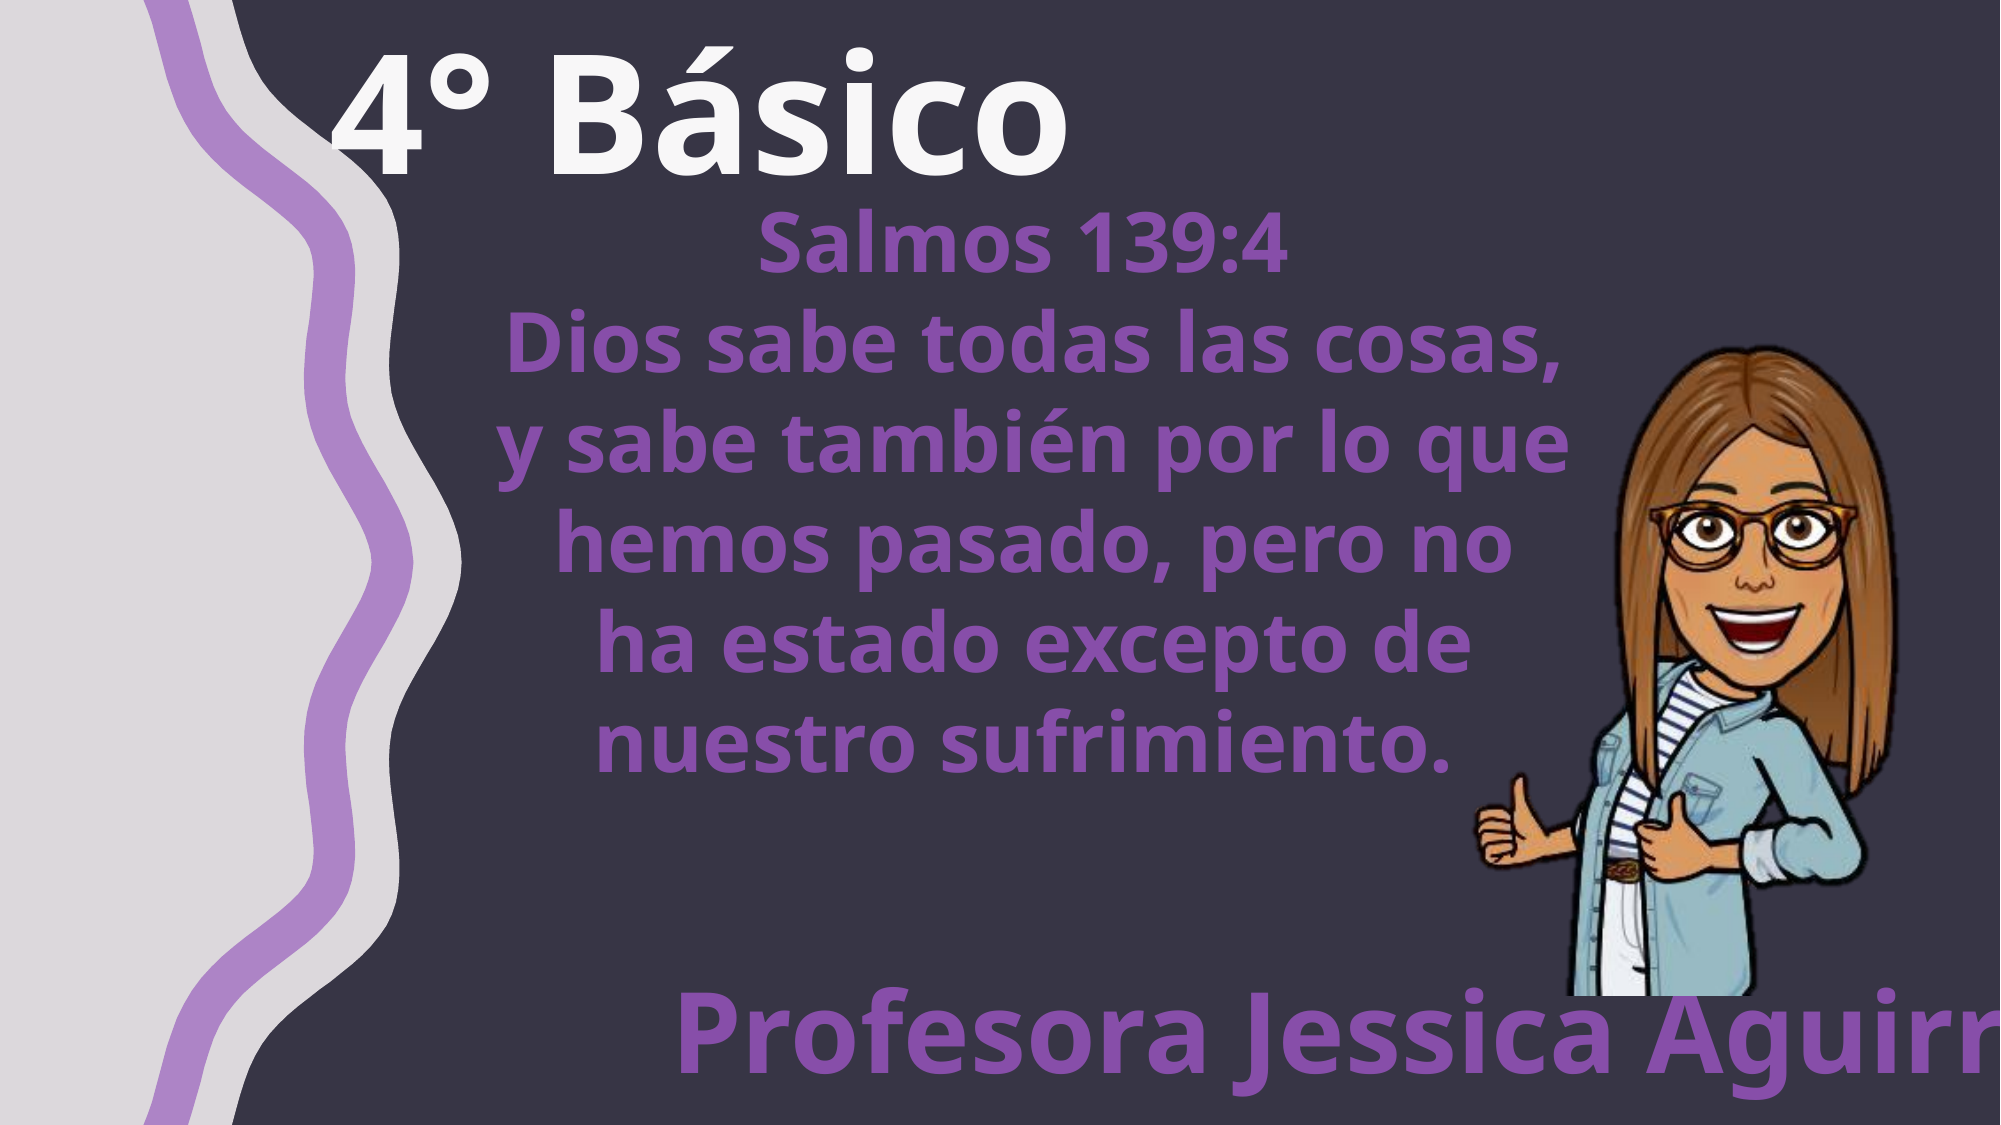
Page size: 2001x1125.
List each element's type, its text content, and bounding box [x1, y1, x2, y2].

text_box 4° Básico [314, 0, 1090, 215]
text_box Salmos 139:4 Dios sabe todas las cosas, y sabe también por lo que hemos pasado, pero no ha estado excepto de nuestro sufrimiento. [476, 181, 1593, 797]
picture [1331, 291, 2000, 996]
text_box Profesora Jessica Aguirre. [656, 953, 2000, 1104]
